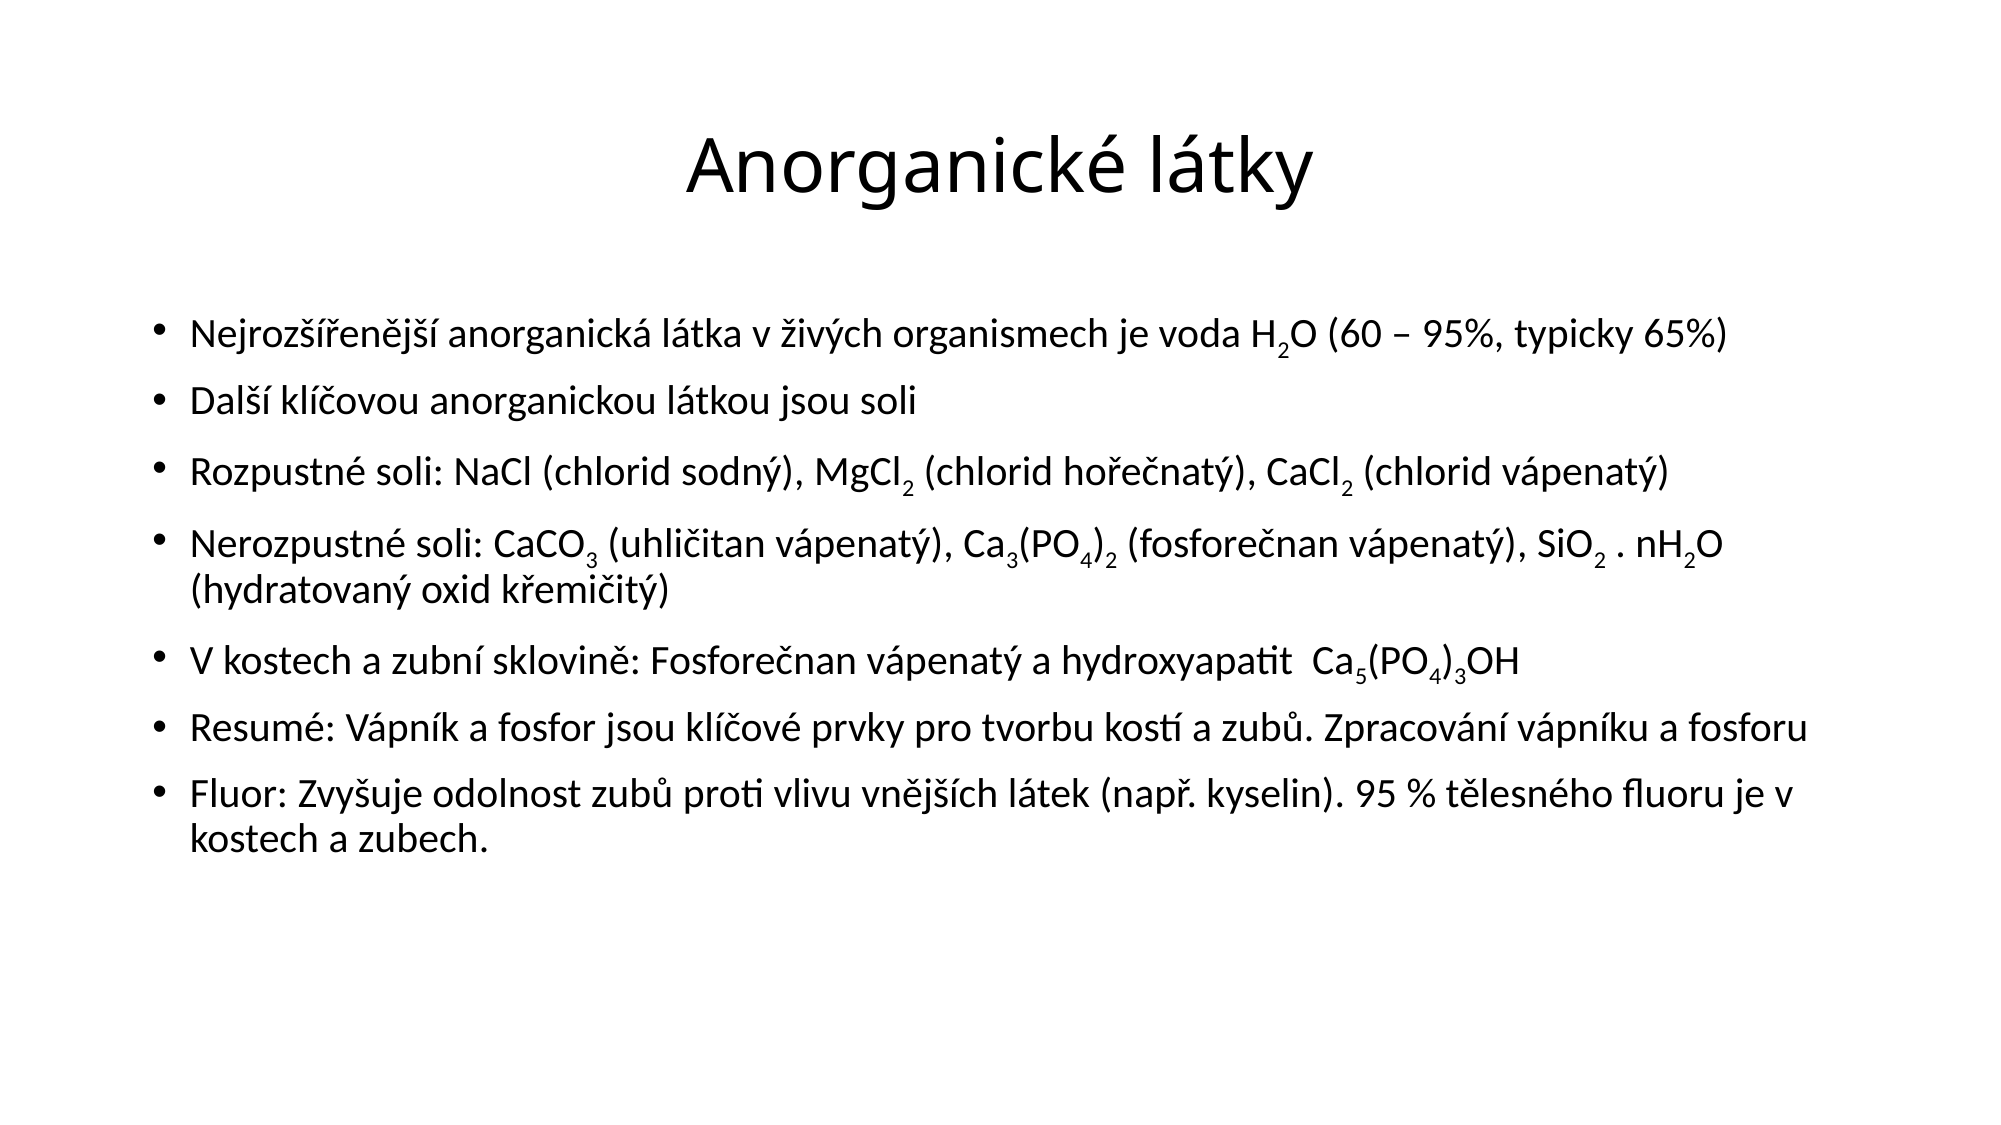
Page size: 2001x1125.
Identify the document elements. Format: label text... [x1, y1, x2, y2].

list Nejrozšířenější anorganická látka v živých organismech je voda H2O (60 – 95%, typicky 65%) Další klíčovou anorganickou látkou jsou soli Rozpustné soli: NaCl (chlorid sodný), MgCl2 (chlorid hořečnatý), CaCl2 (chlorid vápenatý) Nerozpustné soli: CaCO3 (uhličitan vápenatý), Ca3(PO4)2 (fosforečnan vápenatý), SiO2 . nH2O (hydratovaný oxid křemičitý) V kostech a zubní sklovině: Fosforečnan vápenatý a hydroxyapatit Ca5(PO4)3OH Resumé: Vápník a fosfor jsou klíčové prvky pro tvorbu kostí a zubů. Zpracování vápníku a fosforu Fluor: Zvyšuje odolnost zubů proti vlivu vnějších látek (např. kyselin). 95 % tělesného fluoru je v kostech a zubech. [137, 299, 1863, 1014]
title Anorganické látky [137, 59, 1863, 278]
